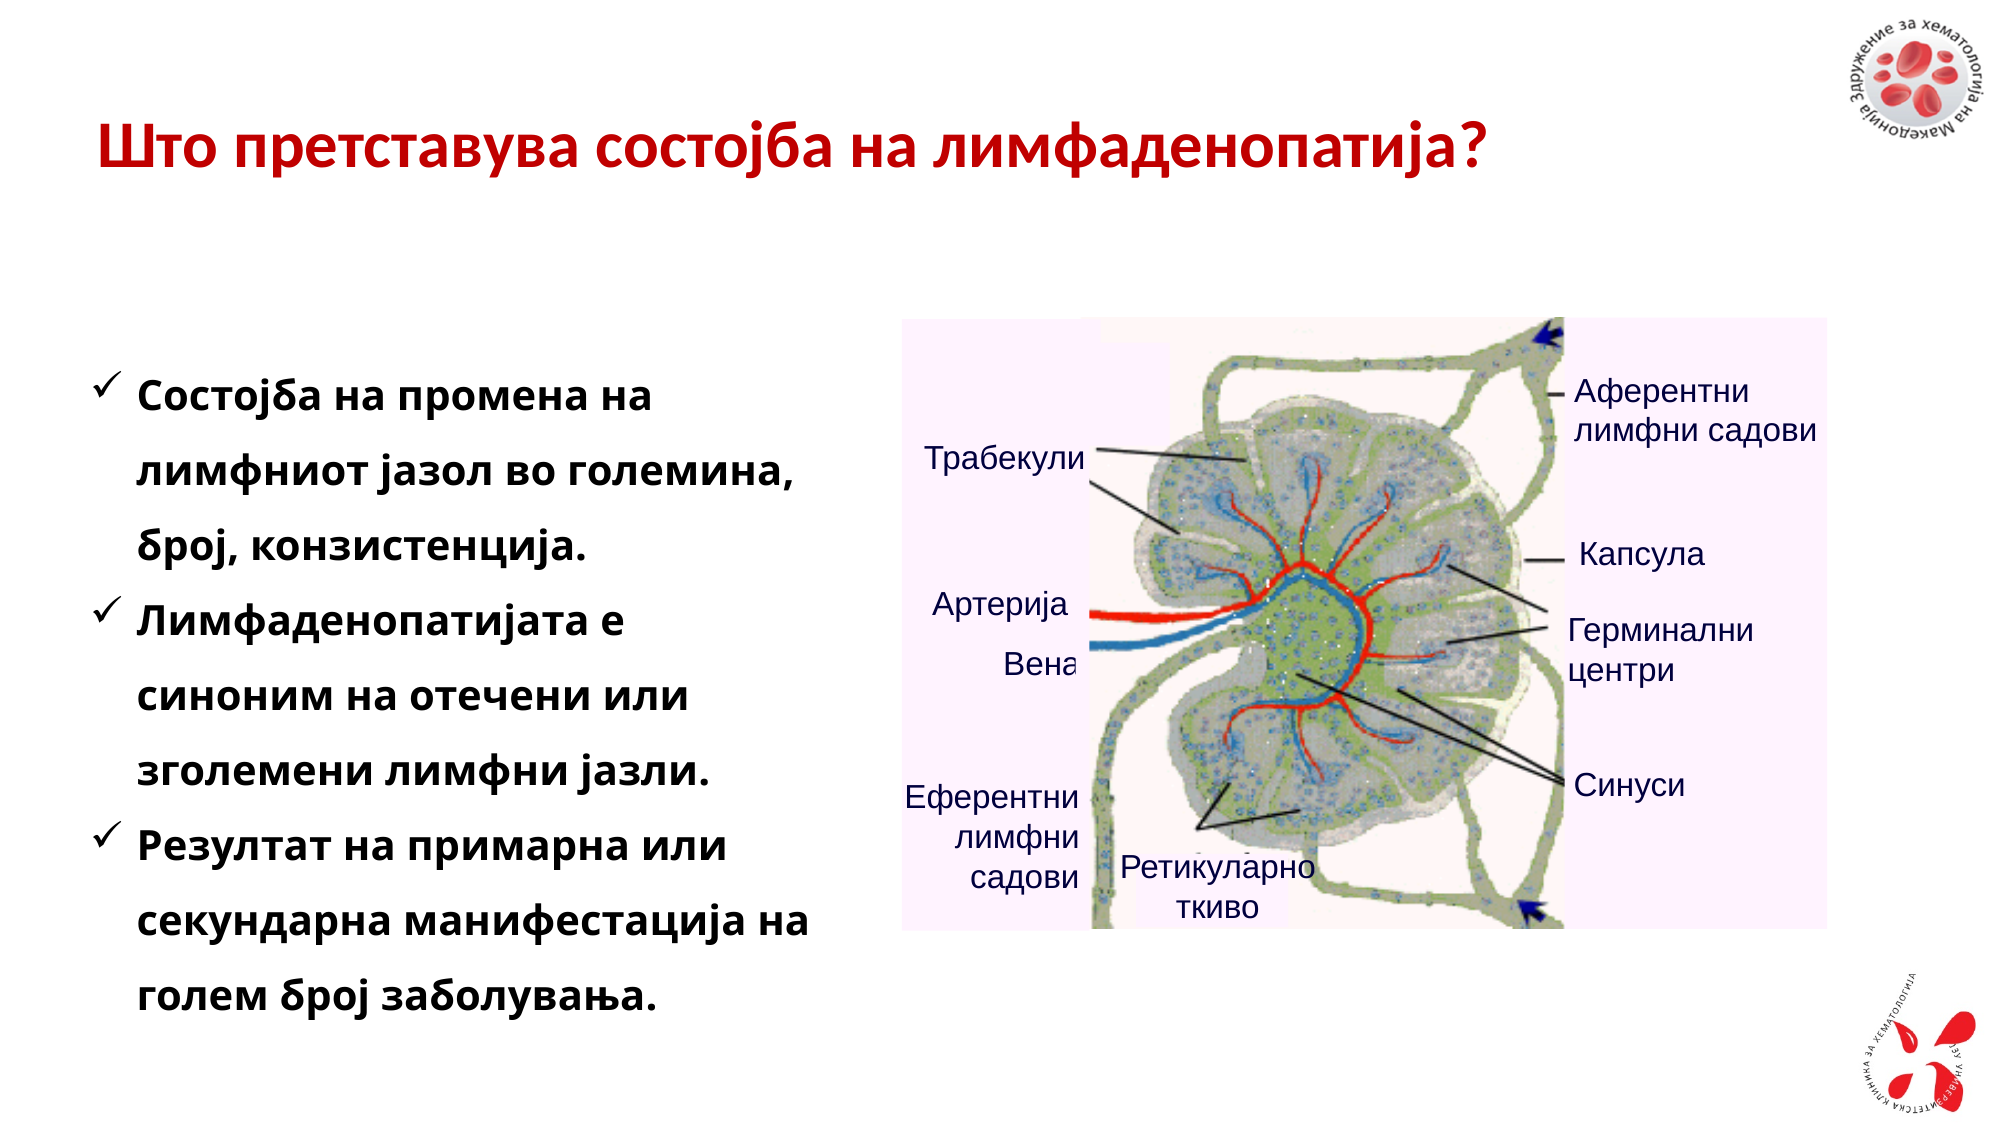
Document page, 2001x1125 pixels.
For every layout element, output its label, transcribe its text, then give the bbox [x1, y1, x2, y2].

title Што претставува состојба на лимфаденопатија? [82, 61, 1584, 190]
picture [1853, 960, 2000, 1125]
picture [1837, 0, 2000, 157]
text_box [864, 317, 1852, 946]
text_box Состојба на промена на лимфниот јазол во големина, број, конзистенција. Лимфаденопатијата е синоним на отечени или зголемени лимфни јазли. Резултат на примарна или секундарна манифестација на голем број заболувања. [75, 336, 833, 1102]
